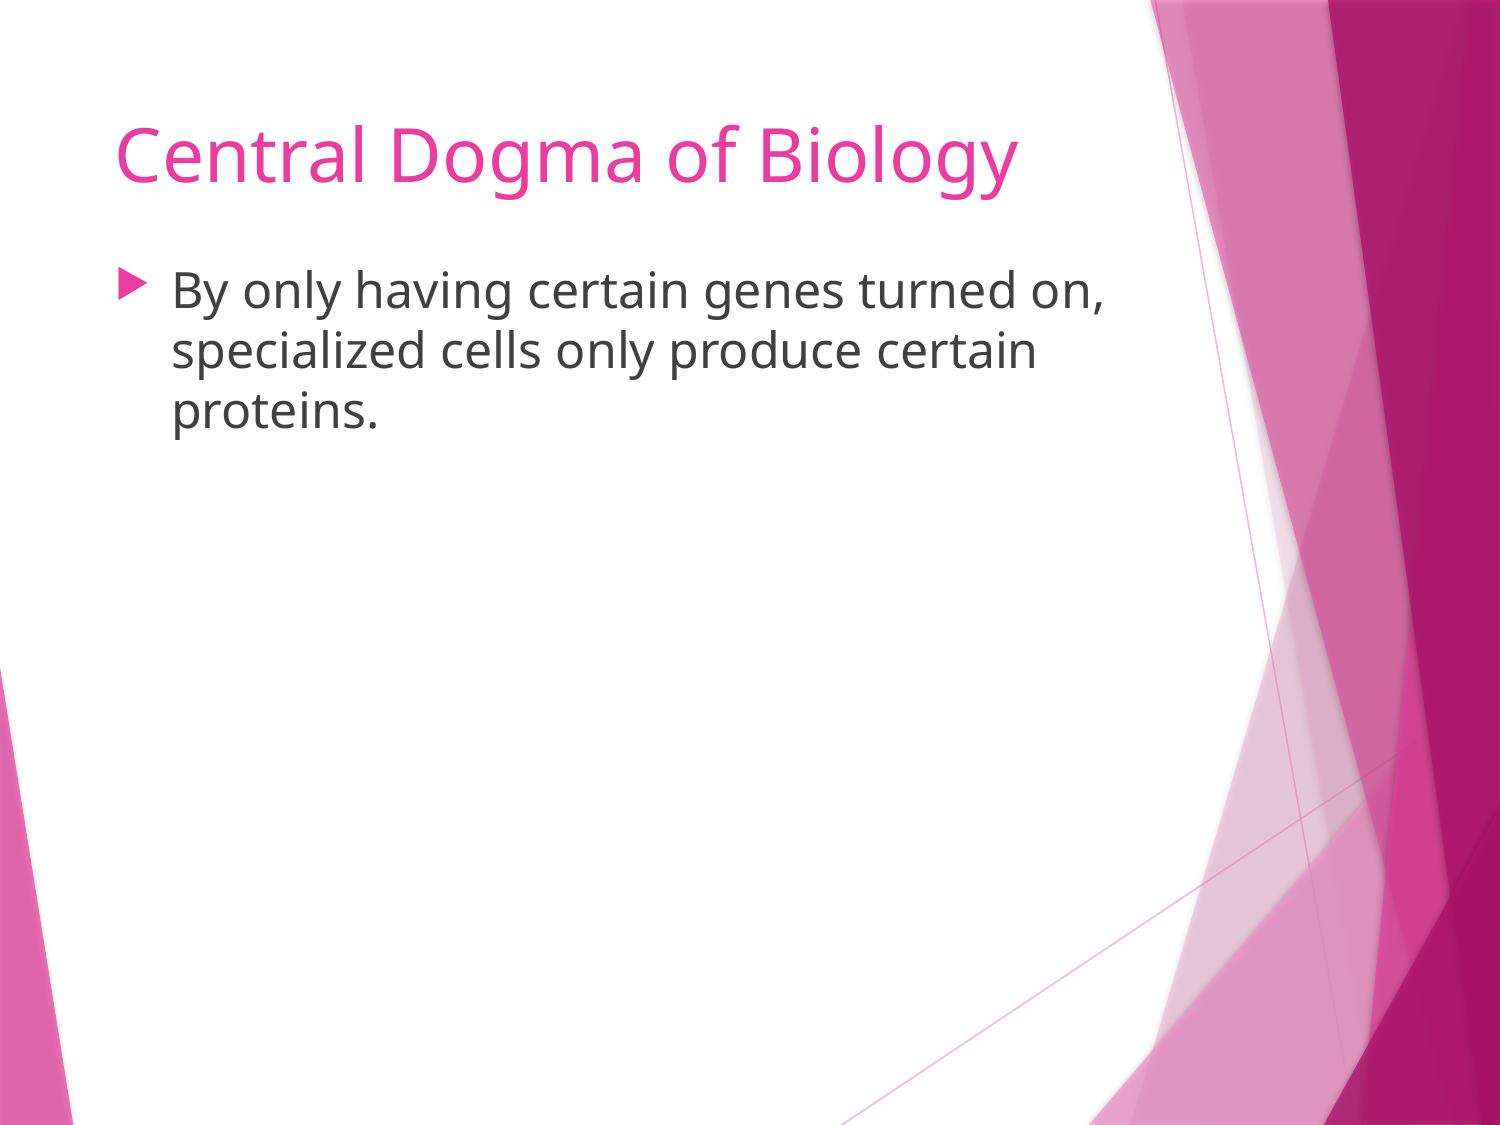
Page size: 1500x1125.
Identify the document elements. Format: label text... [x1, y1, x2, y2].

title Central Dogma of Biology [99, 99, 1142, 239]
list By only having certain genes turned on, specialized cells only produce certain proteins. [99, 251, 1142, 992]
